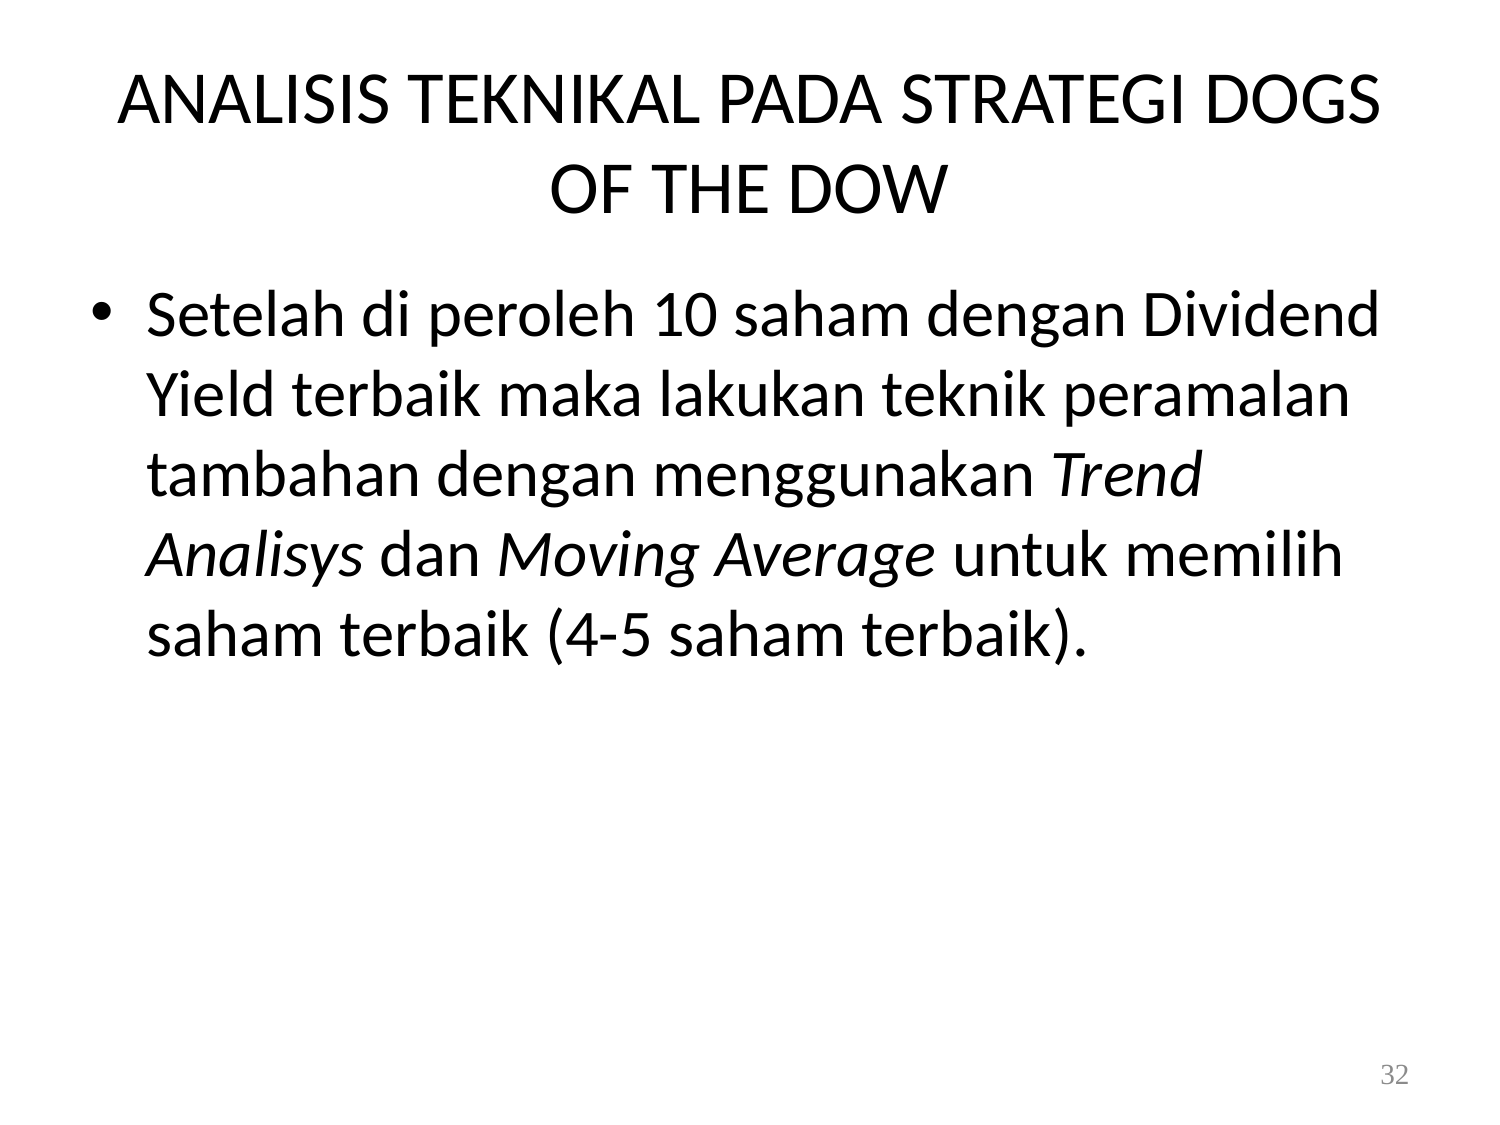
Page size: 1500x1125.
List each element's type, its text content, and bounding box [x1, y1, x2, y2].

slide_number 32 [1074, 1042, 1425, 1103]
list Setelah di peroleh 10 saham dengan Dividend Yield terbaik maka lakukan teknik peramalan tambahan dengan menggunakan Trend Analisys dan Moving Average untuk memilih saham terbaik (4-5 saham terbaik). [75, 262, 1425, 1005]
title ANALISIS TEKNIKAL PADA STRATEGI DOGS OF THE DOW [75, 45, 1425, 233]
